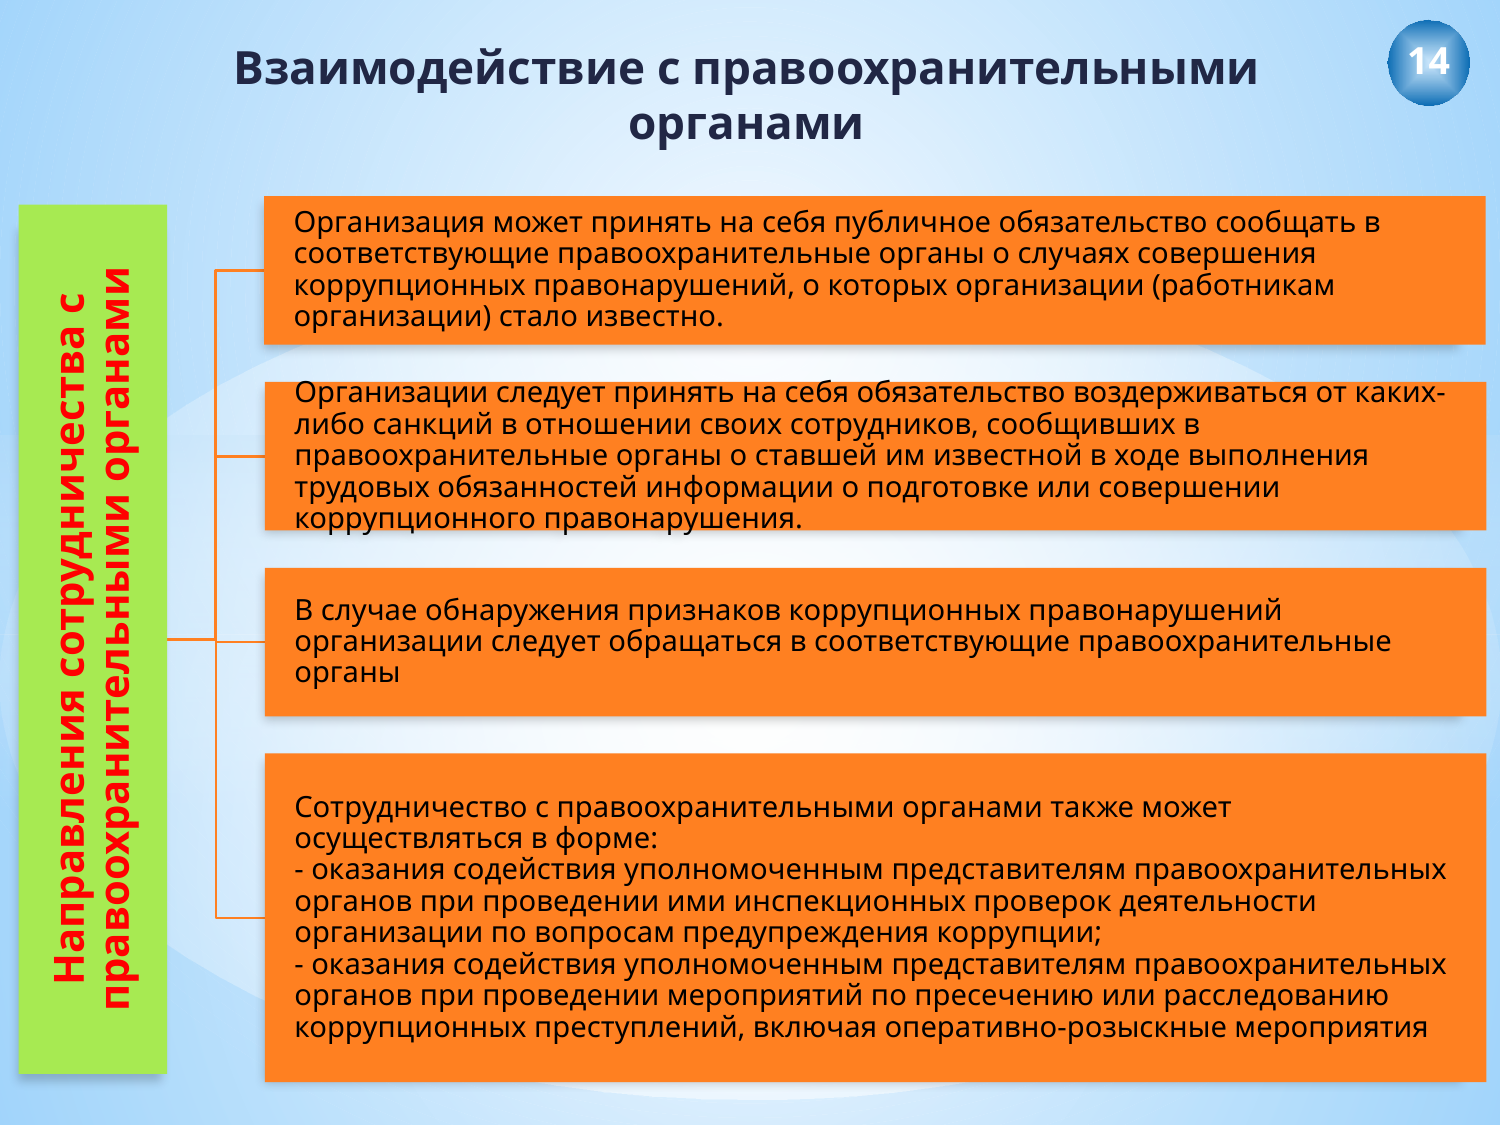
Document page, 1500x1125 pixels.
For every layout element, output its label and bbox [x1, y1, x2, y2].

text_box [17, 172, 1488, 1107]
text_box [17, 7, 1488, 127]
